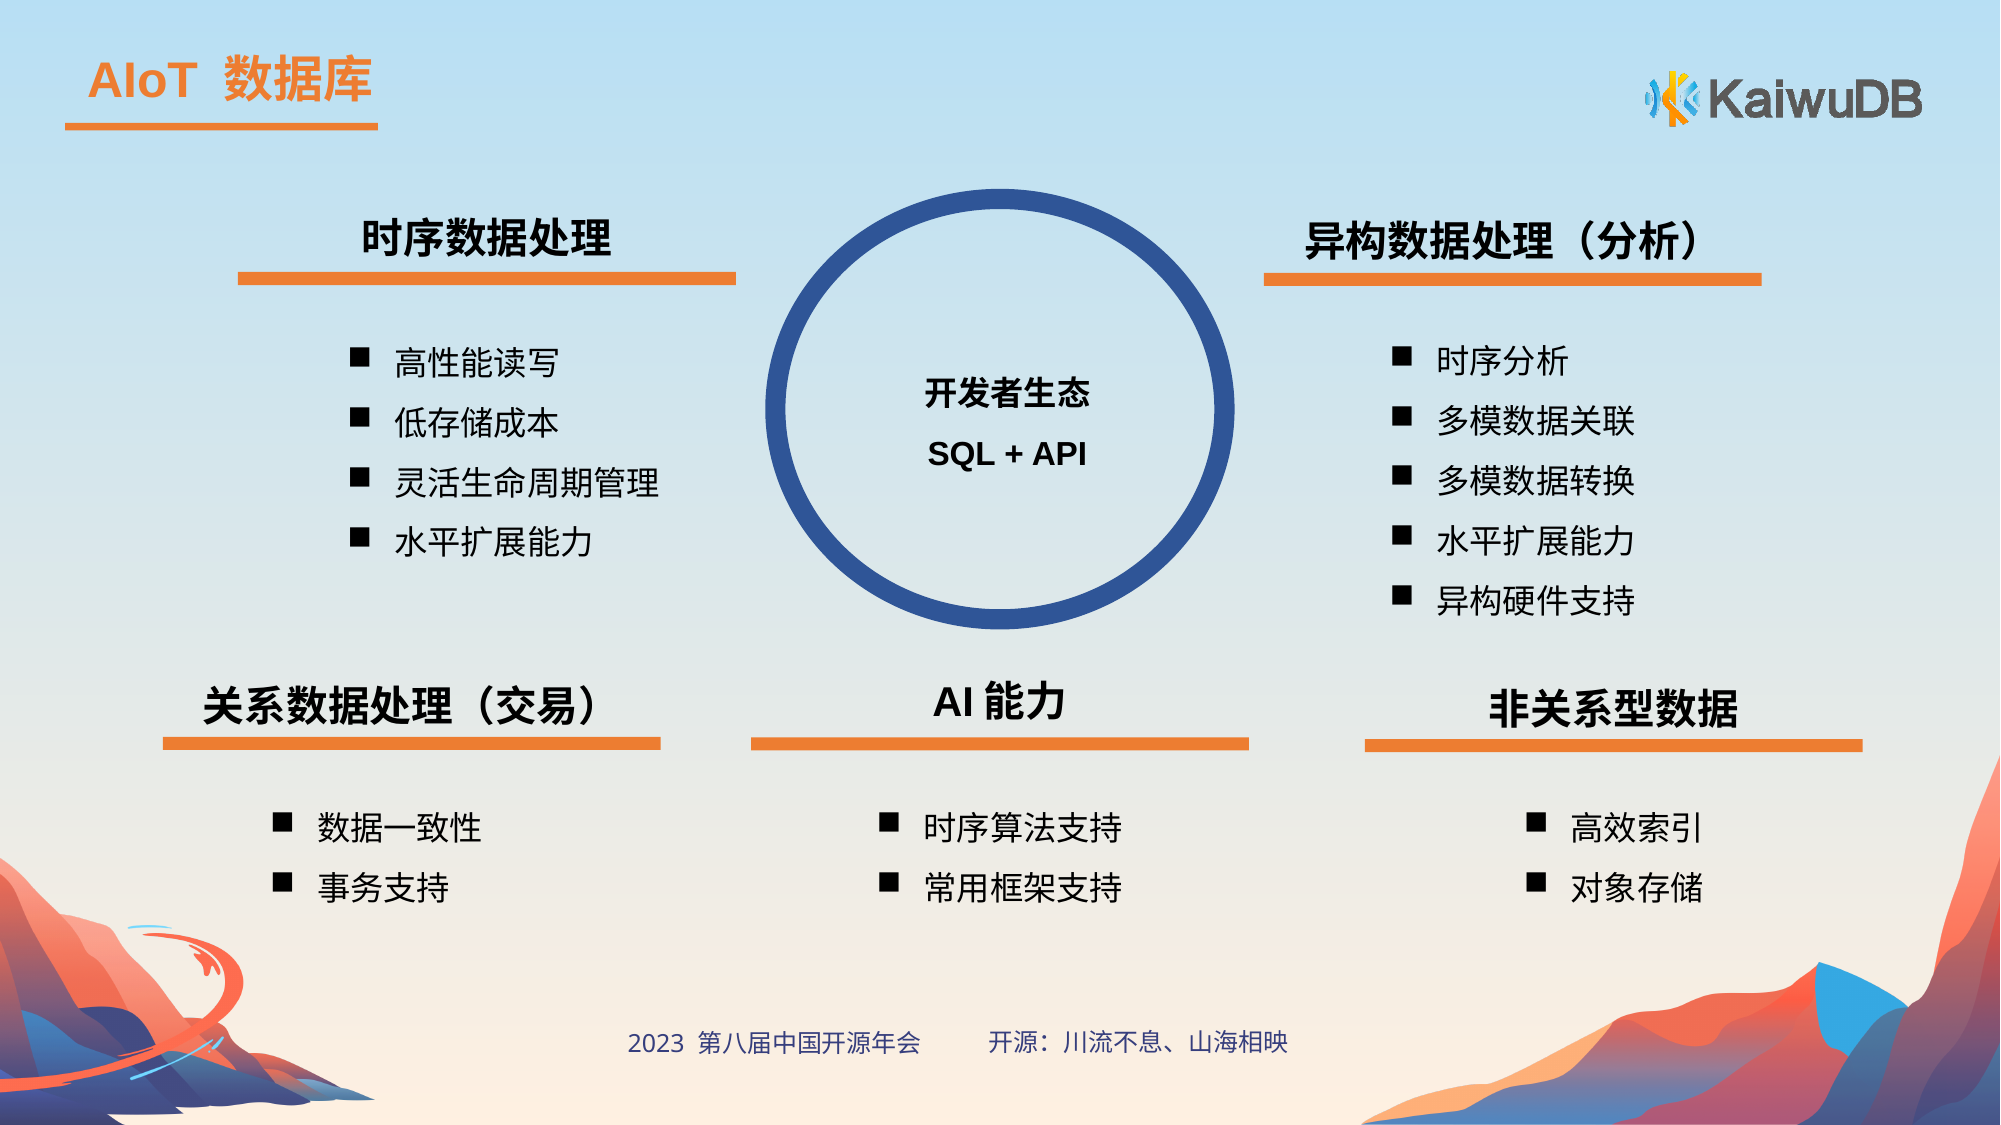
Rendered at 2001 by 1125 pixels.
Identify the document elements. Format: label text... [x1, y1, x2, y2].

text_box 开发者生态 SQL + API [909, 344, 1106, 480]
text_box 数据一致性 事务支持 [255, 779, 569, 915]
text_box [765, 188, 1235, 630]
text_box [64, 122, 379, 131]
text_box 高效索引 对象存储 [1364, 779, 1863, 915]
picture [0, 850, 375, 1125]
picture [1361, 706, 2000, 1125]
text_box [162, 736, 662, 751]
text_box 高性能读写 低存储成本 灵活生命周期管理 水平扩展能力 [332, 314, 676, 569]
text_box AIoT 数据库 [72, 39, 389, 115]
text_box 异构数据处理（分析） [1263, 207, 1762, 272]
text_box 时序分析 多模数据关联 多模数据转换 水平扩展能力 异构硬件支持 [1374, 312, 1651, 628]
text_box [750, 667, 1249, 909]
picture [1637, 57, 1937, 140]
text_box 非关系型数据 [1364, 675, 1863, 740]
text_box 关系数据处理（交易） [162, 672, 661, 738]
text_box [1364, 738, 1864, 753]
text_box 时序数据处理 [237, 204, 736, 270]
text_box [237, 271, 737, 286]
text_box [1263, 272, 1763, 287]
